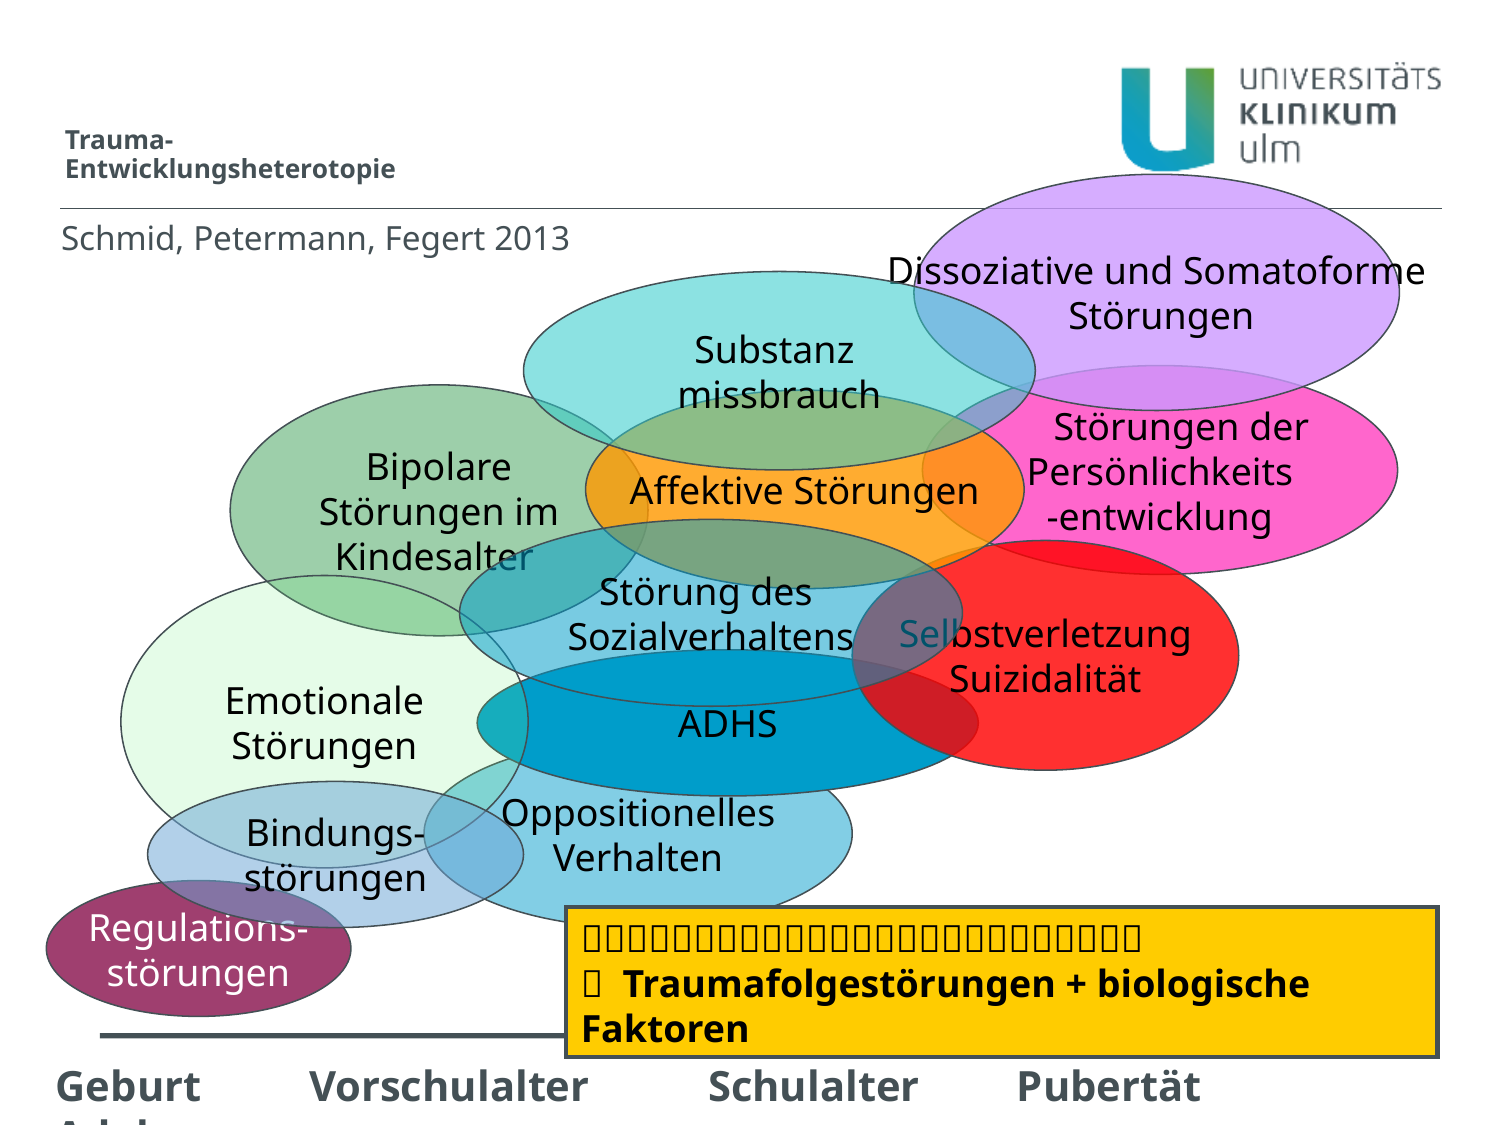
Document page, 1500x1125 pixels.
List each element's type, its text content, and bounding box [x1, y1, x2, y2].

text_box Emotionale Störungen [120, 575, 529, 818]
text_box Bipolare Störungen im Kindesalter [230, 384, 607, 611]
text_box Affektive Störungen [585, 431, 1025, 570]
text_box Substanz missbrauch [523, 271, 1036, 470]
picture [1119, 61, 1444, 173]
text_box Geburt Vorschulalter Schulalter Pubertät Adoleszenz [40, 1052, 1459, 1125]
text_box ADHS [520, 678, 952, 796]
text_box Selbstverletzung Suizidalität [860, 540, 1239, 771]
text_box Dissoziative und Somatoforme Störungen [914, 174, 1400, 411]
text_box Regulations- störungen [46, 882, 351, 1017]
text_box Oppositionelles Verhalten [485, 765, 853, 923]
text_box Störung des Sozialverhaltens [459, 519, 963, 707]
text_box Schmid, Petermann, Fegert 2013 [46, 210, 625, 265]
text_box   Traumafolgestörungen + biologische Faktoren [566, 907, 1438, 1057]
title Trauma- Entwicklungsheterotopie [64, 67, 1140, 192]
text_box Störungen der Persönlichkeits -entwicklung [984, 387, 1398, 574]
text_box Bindungs- störungen [147, 781, 524, 928]
